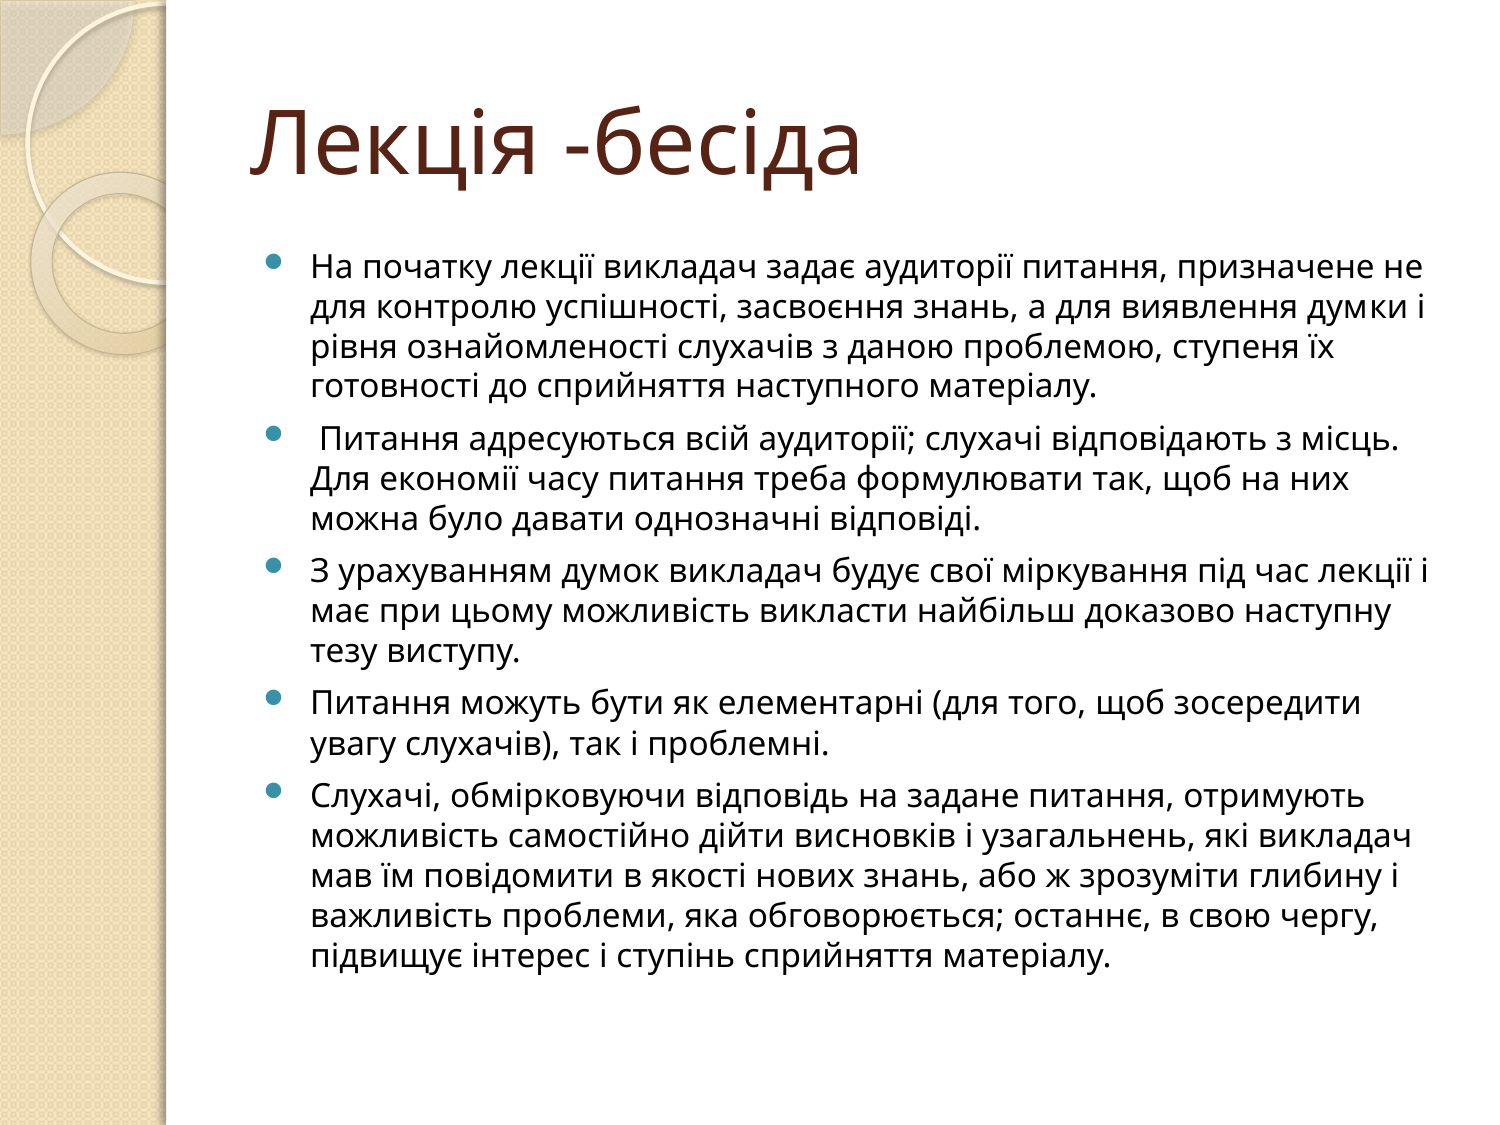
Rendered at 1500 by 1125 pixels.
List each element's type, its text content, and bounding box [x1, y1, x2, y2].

title Лекція -бесіда [235, 45, 1466, 233]
list На початку лекції викладач задає аудиторії питання, призначене не для контролю успішності, засвоєння знань, а для виявлення дум­ки і рівня ознайомленості слухачів з даною проблемою, ступеня їх готовності до сприйняття наступного матеріалу. Питання адресуються всій аудиторії; слухачі відповідають з місць. Для економії часу питання треба формулювати так, щоб на них можна було давати однозначні відповіді. З урахуванням думок викладач будує свої міркування під час лекції і має при цьому можливість викласти найбільш доказово наступну тезу виступу. Питання можуть бути як елементарні (для того, щоб зосередити увагу слухачів), так і проблемні. Слухачі, обмірковуючи відповідь на задане питання, отримують можливість самостійно дійти висновків і узагальнень, які викладач мав їм повідомити в якості нових знань, або ж зрозуміти глибину і важливість проблеми, яка обговорюється; останнє, в свою чергу, підвищує інтерес і ступінь сприйняття матеріалу. [235, 237, 1466, 1025]
